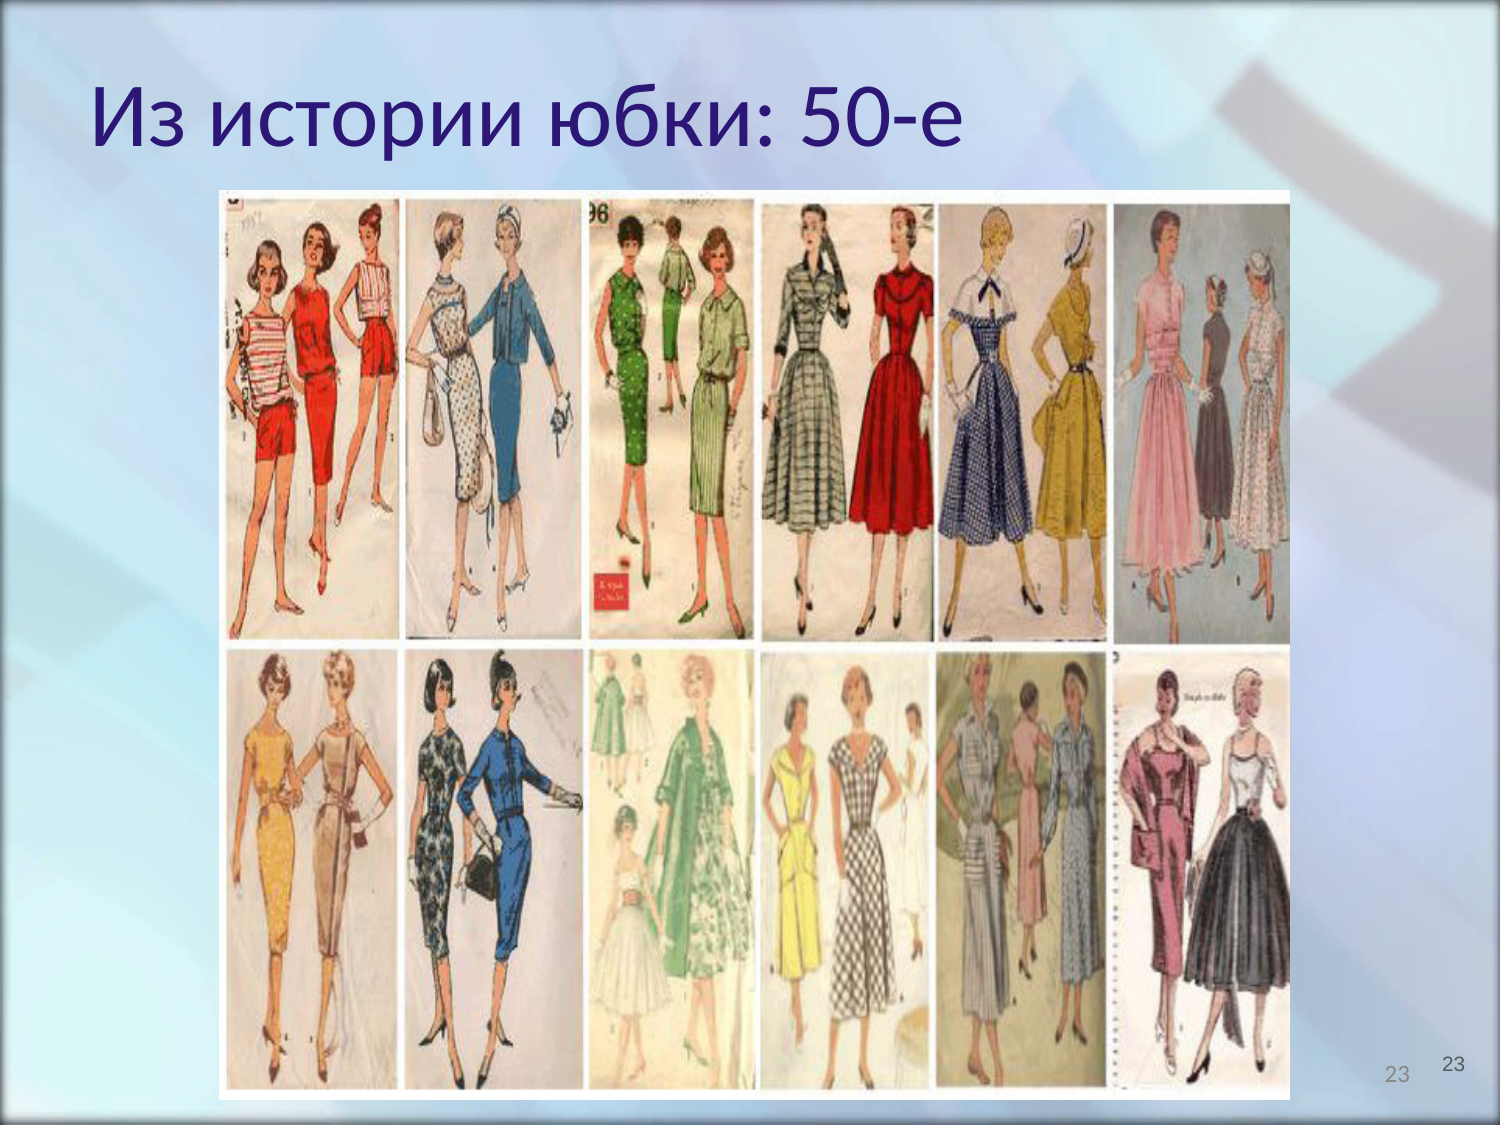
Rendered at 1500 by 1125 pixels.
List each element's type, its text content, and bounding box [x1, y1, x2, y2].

text_box <номер> [1295, 1042, 1425, 1103]
text_box Из истории юбки: 50-е [75, 15, 1425, 204]
picture [0, 0, 1500, 1125]
